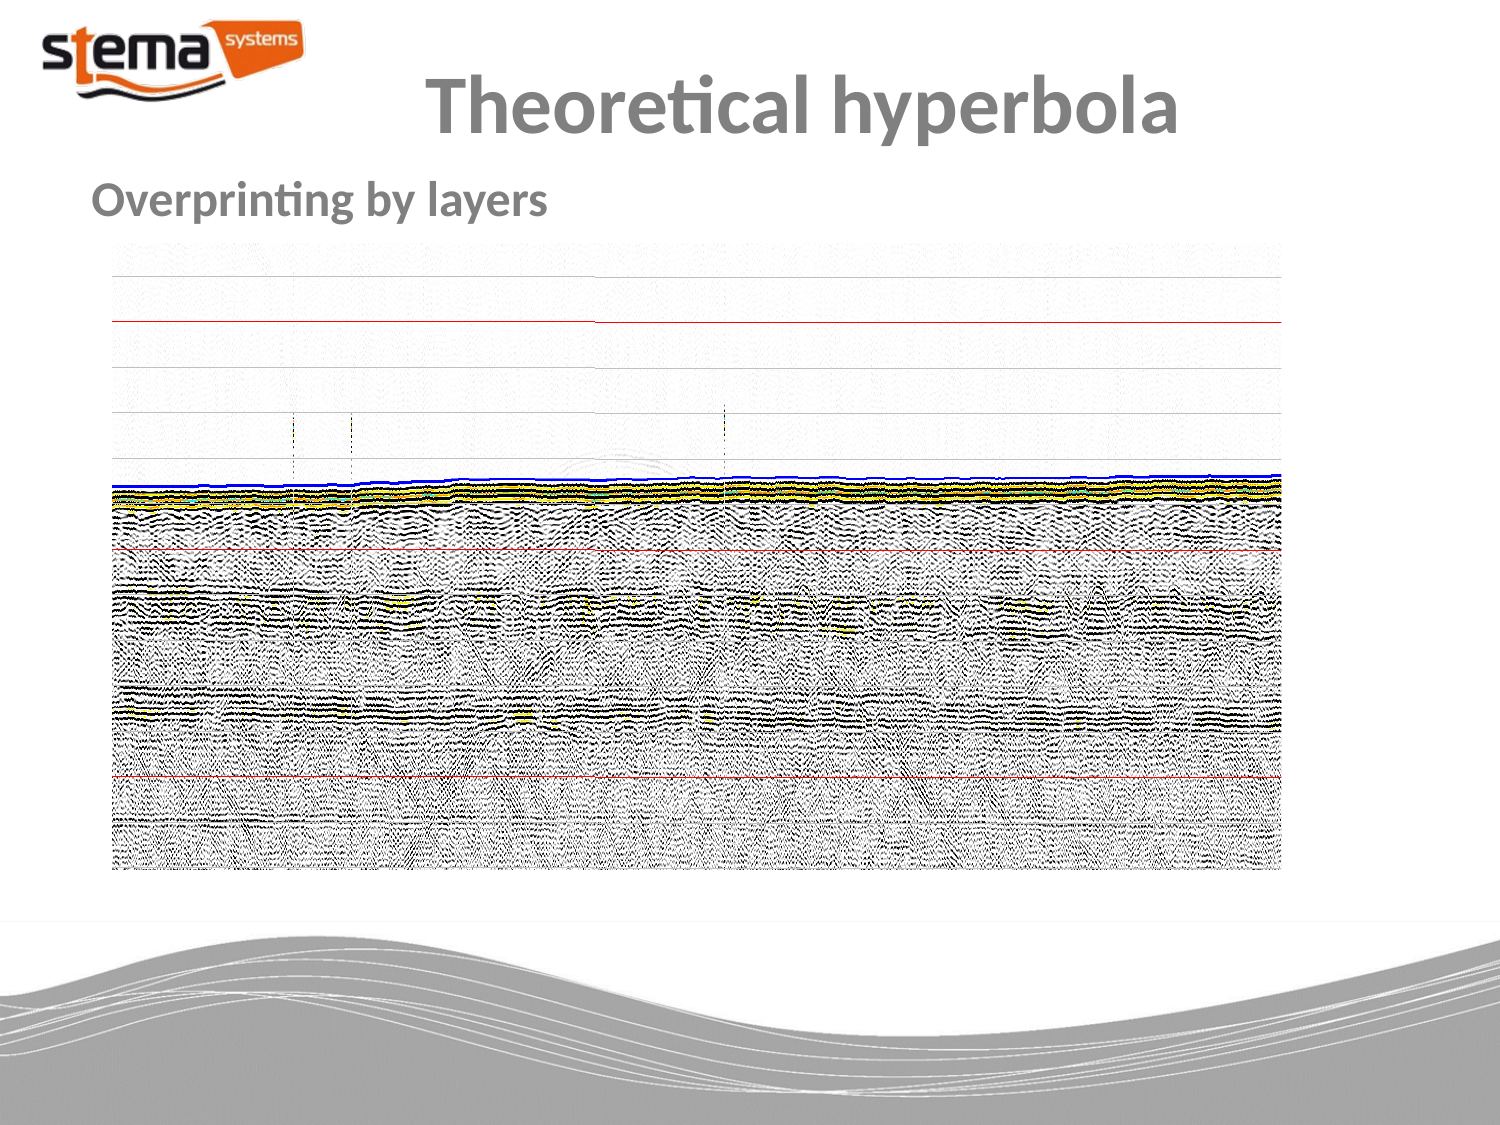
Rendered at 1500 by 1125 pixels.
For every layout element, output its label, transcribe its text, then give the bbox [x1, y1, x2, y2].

text_box Overprinting by layers [76, 158, 857, 234]
text_box Theoretical hyperbola [383, 42, 1223, 158]
picture [0, 0, 1500, 1125]
